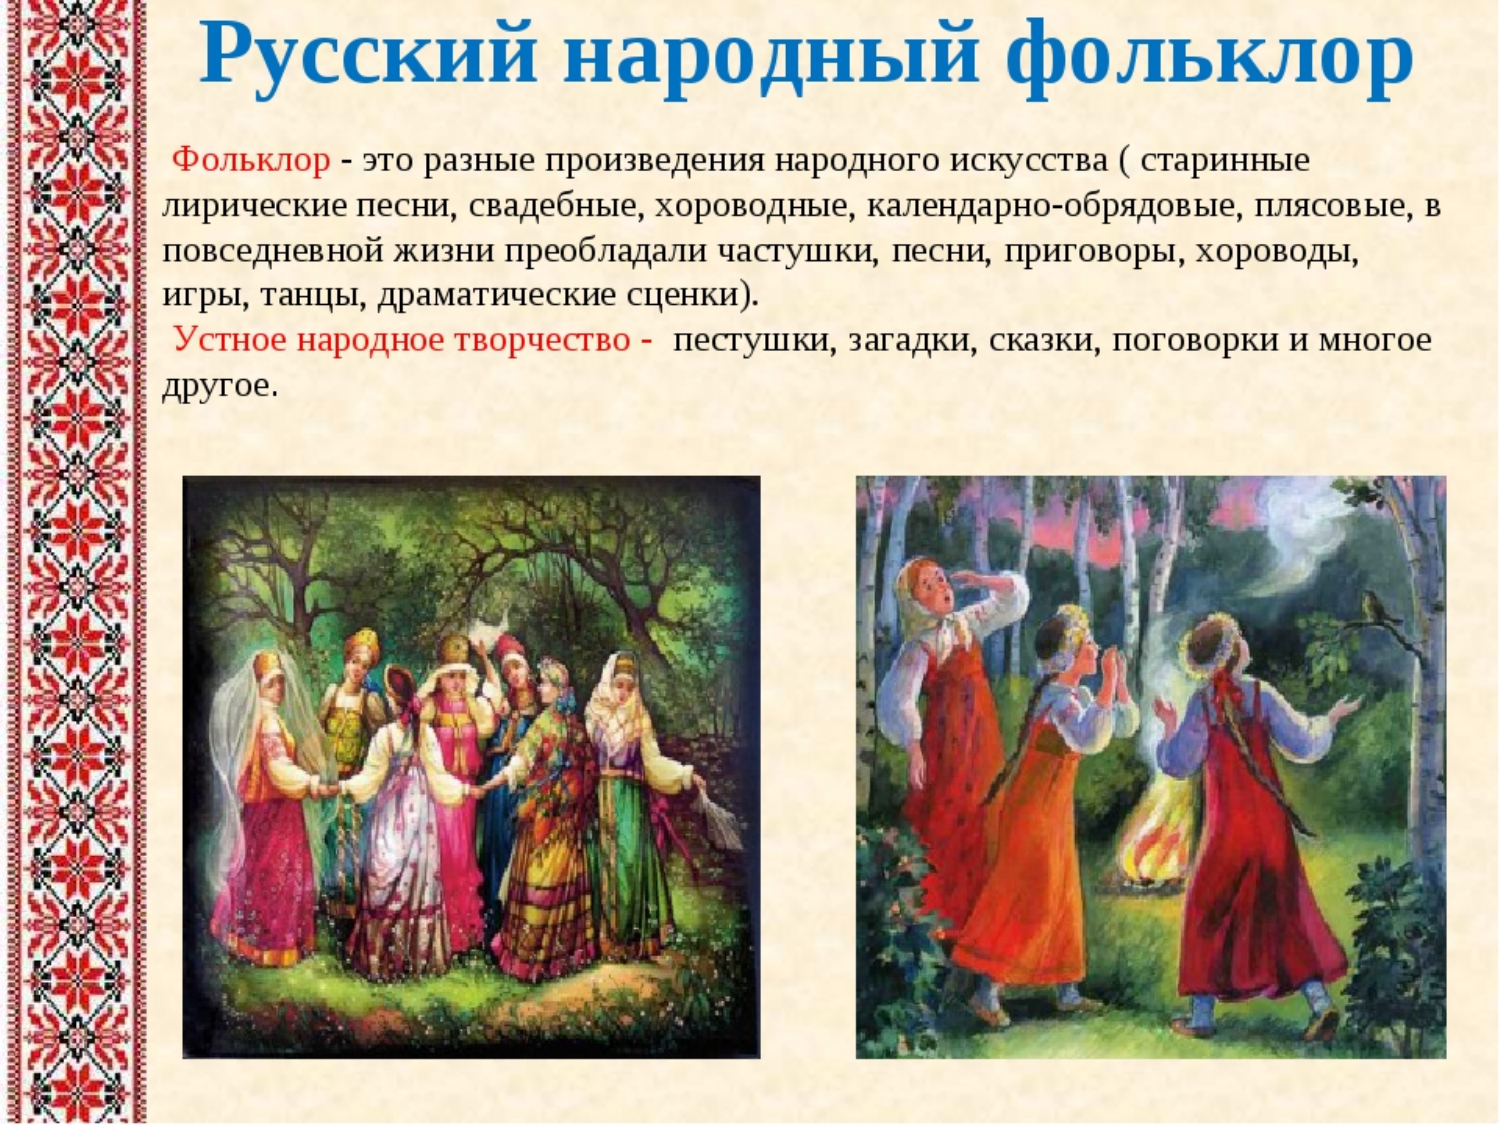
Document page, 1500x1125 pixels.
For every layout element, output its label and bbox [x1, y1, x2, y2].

list [0, 0, 1500, 1125]
